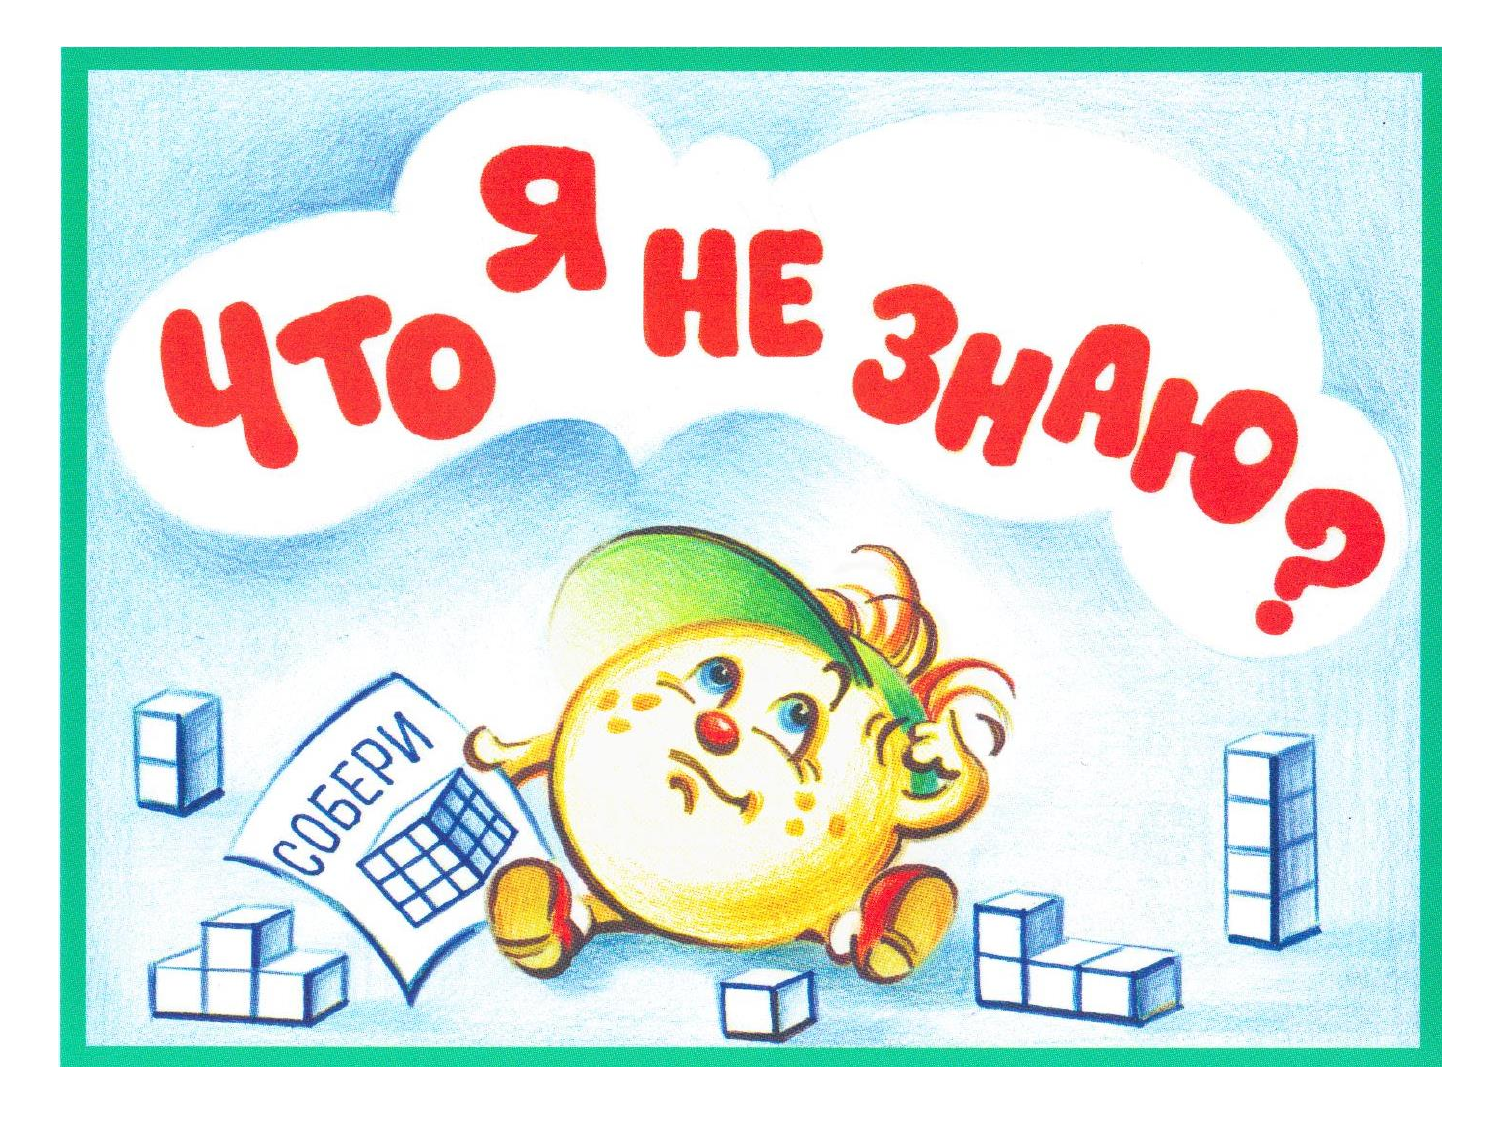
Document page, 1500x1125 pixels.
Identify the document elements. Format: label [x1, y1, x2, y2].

list [58, 46, 1442, 1067]
